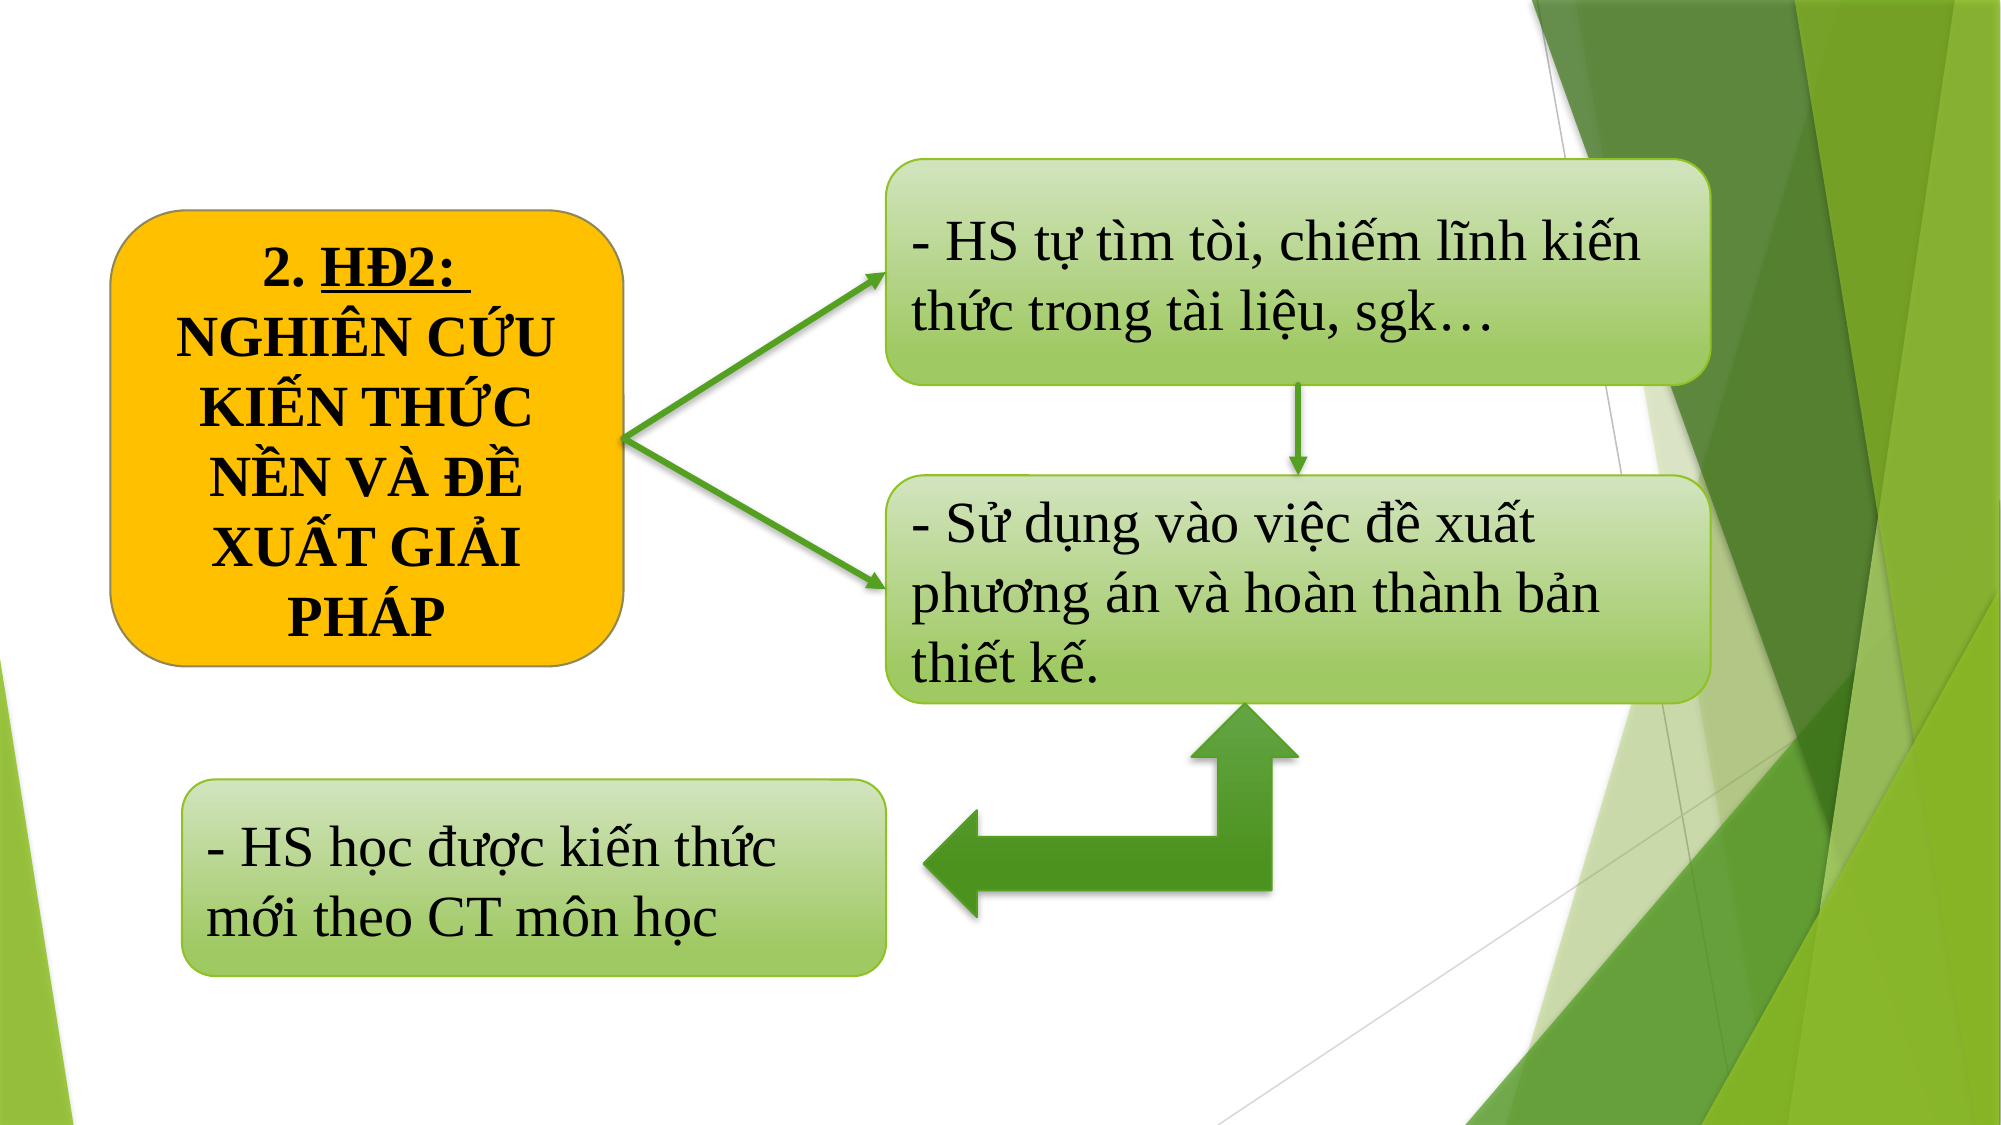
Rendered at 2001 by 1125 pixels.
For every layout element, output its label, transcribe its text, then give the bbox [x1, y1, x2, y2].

text_box - Sử dụng vào việc đề xuất phương án và hoàn thành bản thiết kế. [884, 474, 1712, 705]
text_box 2. HĐ2: NGHIÊN CỨU KIẾN THỨC NỀN VÀ ĐỀ XUẤT GIẢI PHÁP [109, 209, 625, 668]
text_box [622, 271, 887, 437]
text_box [922, 702, 1300, 919]
text_box - HS tự tìm tòi, chiếm lĩnh kiến thức trong tài liệu, sgk… [884, 158, 1712, 387]
text_box - HS học được kiến thức mới theo CT môn học [180, 778, 888, 978]
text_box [622, 437, 887, 590]
